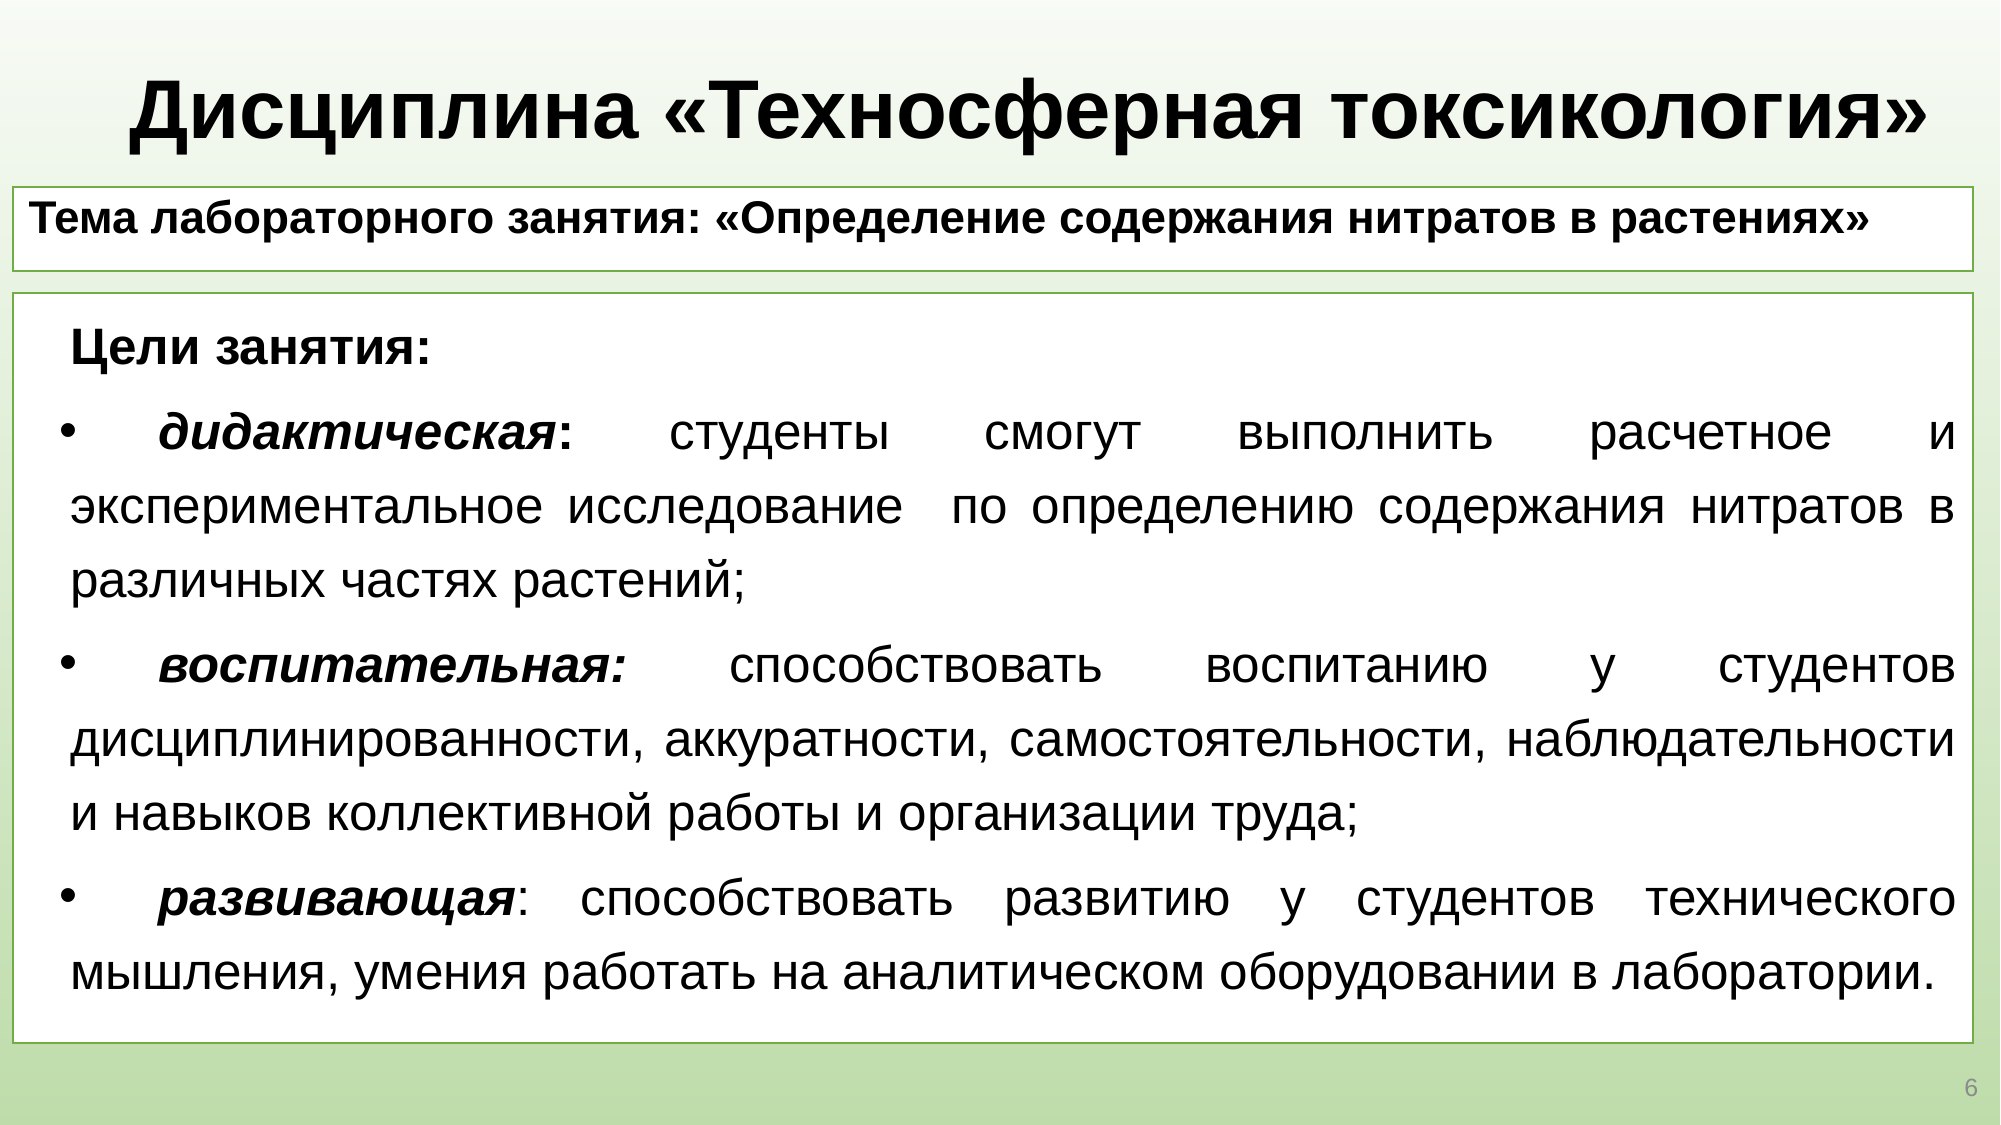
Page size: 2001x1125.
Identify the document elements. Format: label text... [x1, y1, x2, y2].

text_box Цели занятия: дидактическая: студенты смогут выполнить расчетное и экспериментальное исследование по определению содержания нитратов в различных частях растений; воспитательная: способствовать воспитанию у студентов дисциплинированности, аккуратности, самостоятельности, наблюдательности и навыков коллективной работы и организации труда; развивающая: способствовать развитию у студентов технического мышления, умения работать на аналитическом оборудовании в лаборатории. [12, 292, 1974, 1044]
title Дисциплина «Техносферная токсикология» [13, 8, 1974, 186]
slide_number 6 [1543, 1056, 1994, 1116]
list Тема лабораторного занятия: «Определение содержания нитратов в растениях» [12, 186, 1974, 272]
